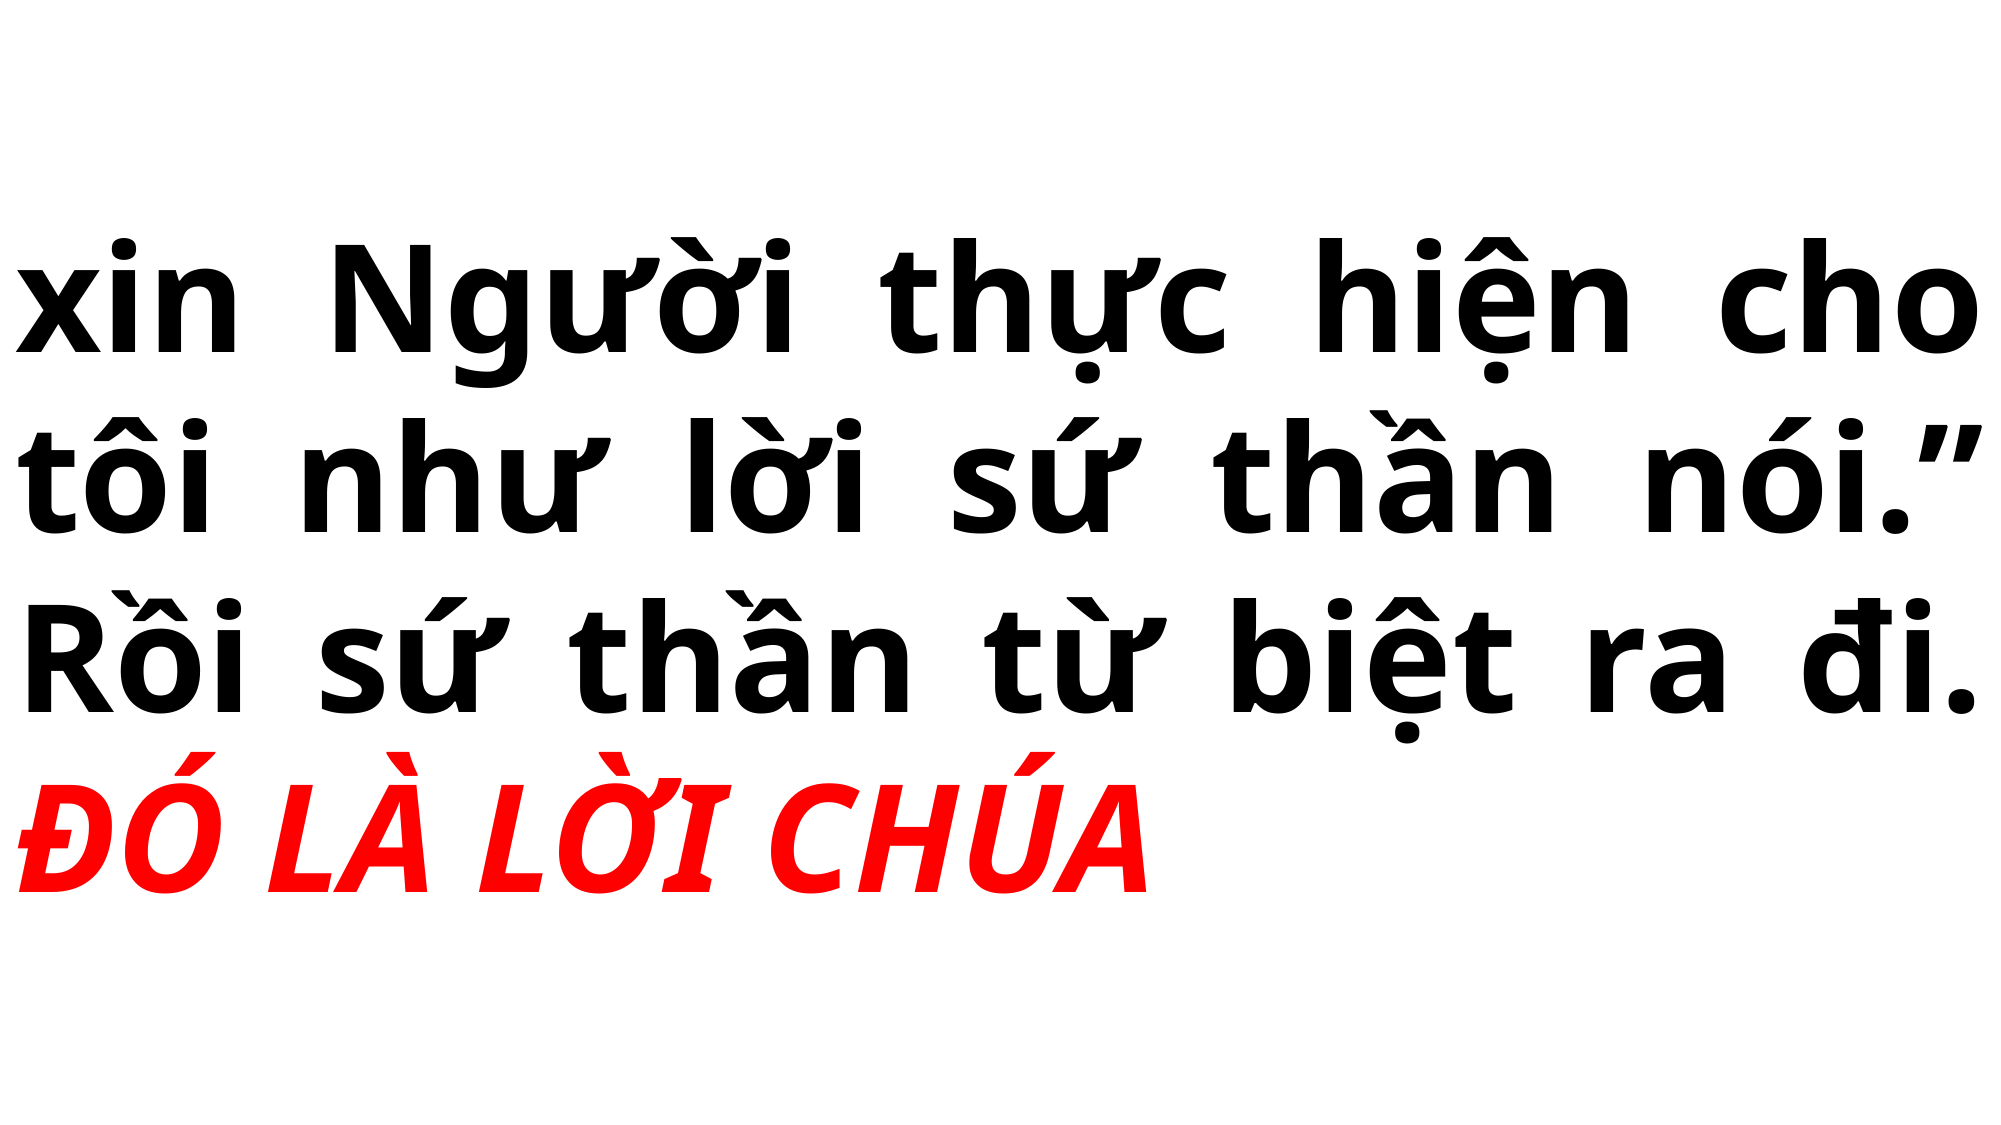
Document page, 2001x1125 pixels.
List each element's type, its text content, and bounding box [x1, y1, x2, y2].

title xin Người thực hiện cho tôi như lời sứ thần nói.” Rồi sứ thần từ biệt ra đi. ĐÓ LÀ LỜI CHÚA [0, 0, 2000, 1125]
